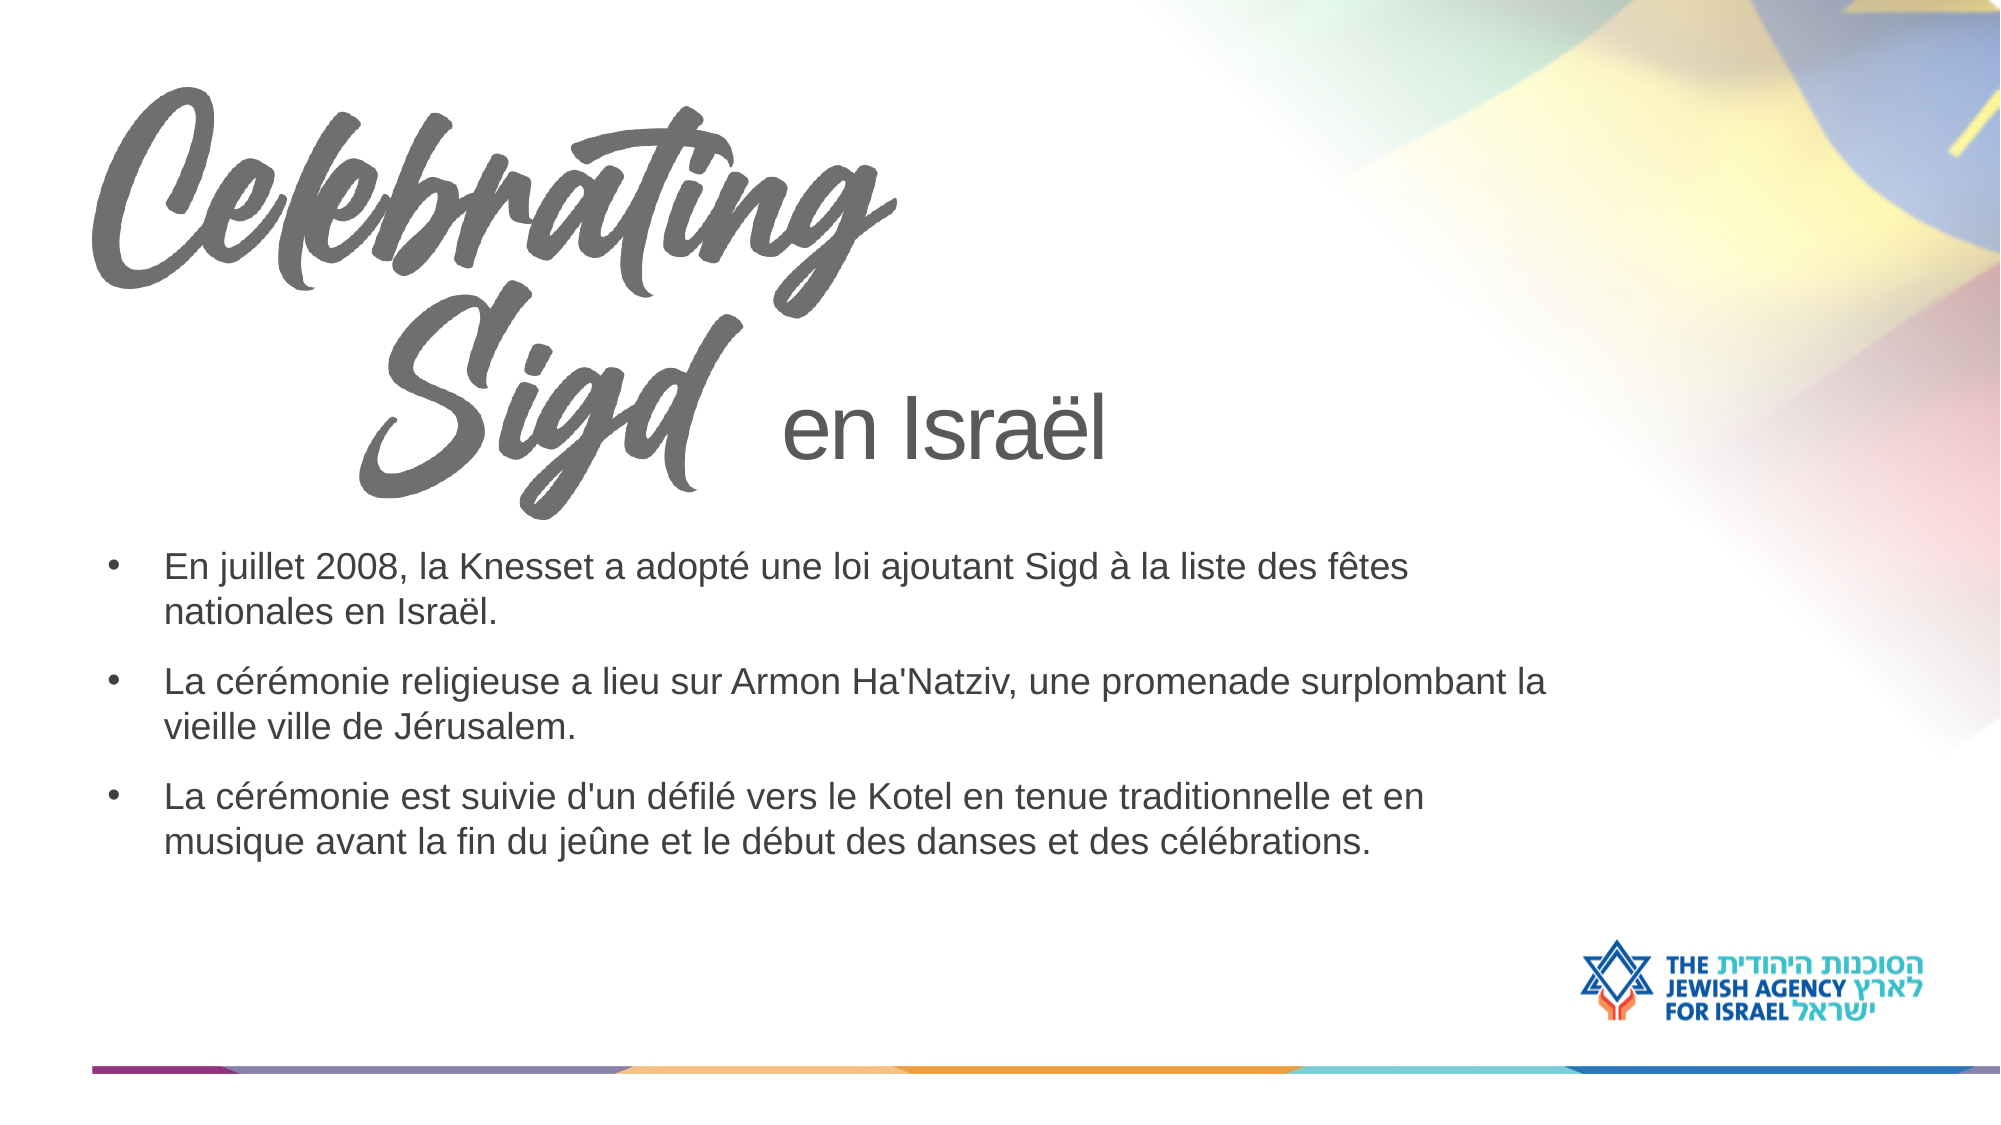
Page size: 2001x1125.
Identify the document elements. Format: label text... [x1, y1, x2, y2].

picture [1019, 0, 2000, 884]
picture [92, 87, 897, 520]
text_box en Israël [897, 348, 1019, 485]
picture [1549, 907, 1954, 1053]
text_box En juillet 2008, la Knesset a adopté une loi ajoutant Sigd à la liste des fêtes nationales en Israël. La cérémonie religieuse a lieu sur Armon Ha'Natziv, une promenade surplombant la vieille ville de Jérusalem. La cérémonie est suivie d'un défilé vers le Kotel en tenue traditionnelle et en musique avant la fin du jeûne et le début des danses et des célébrations. [92, 534, 1019, 870]
picture [92, 1066, 2000, 1074]
